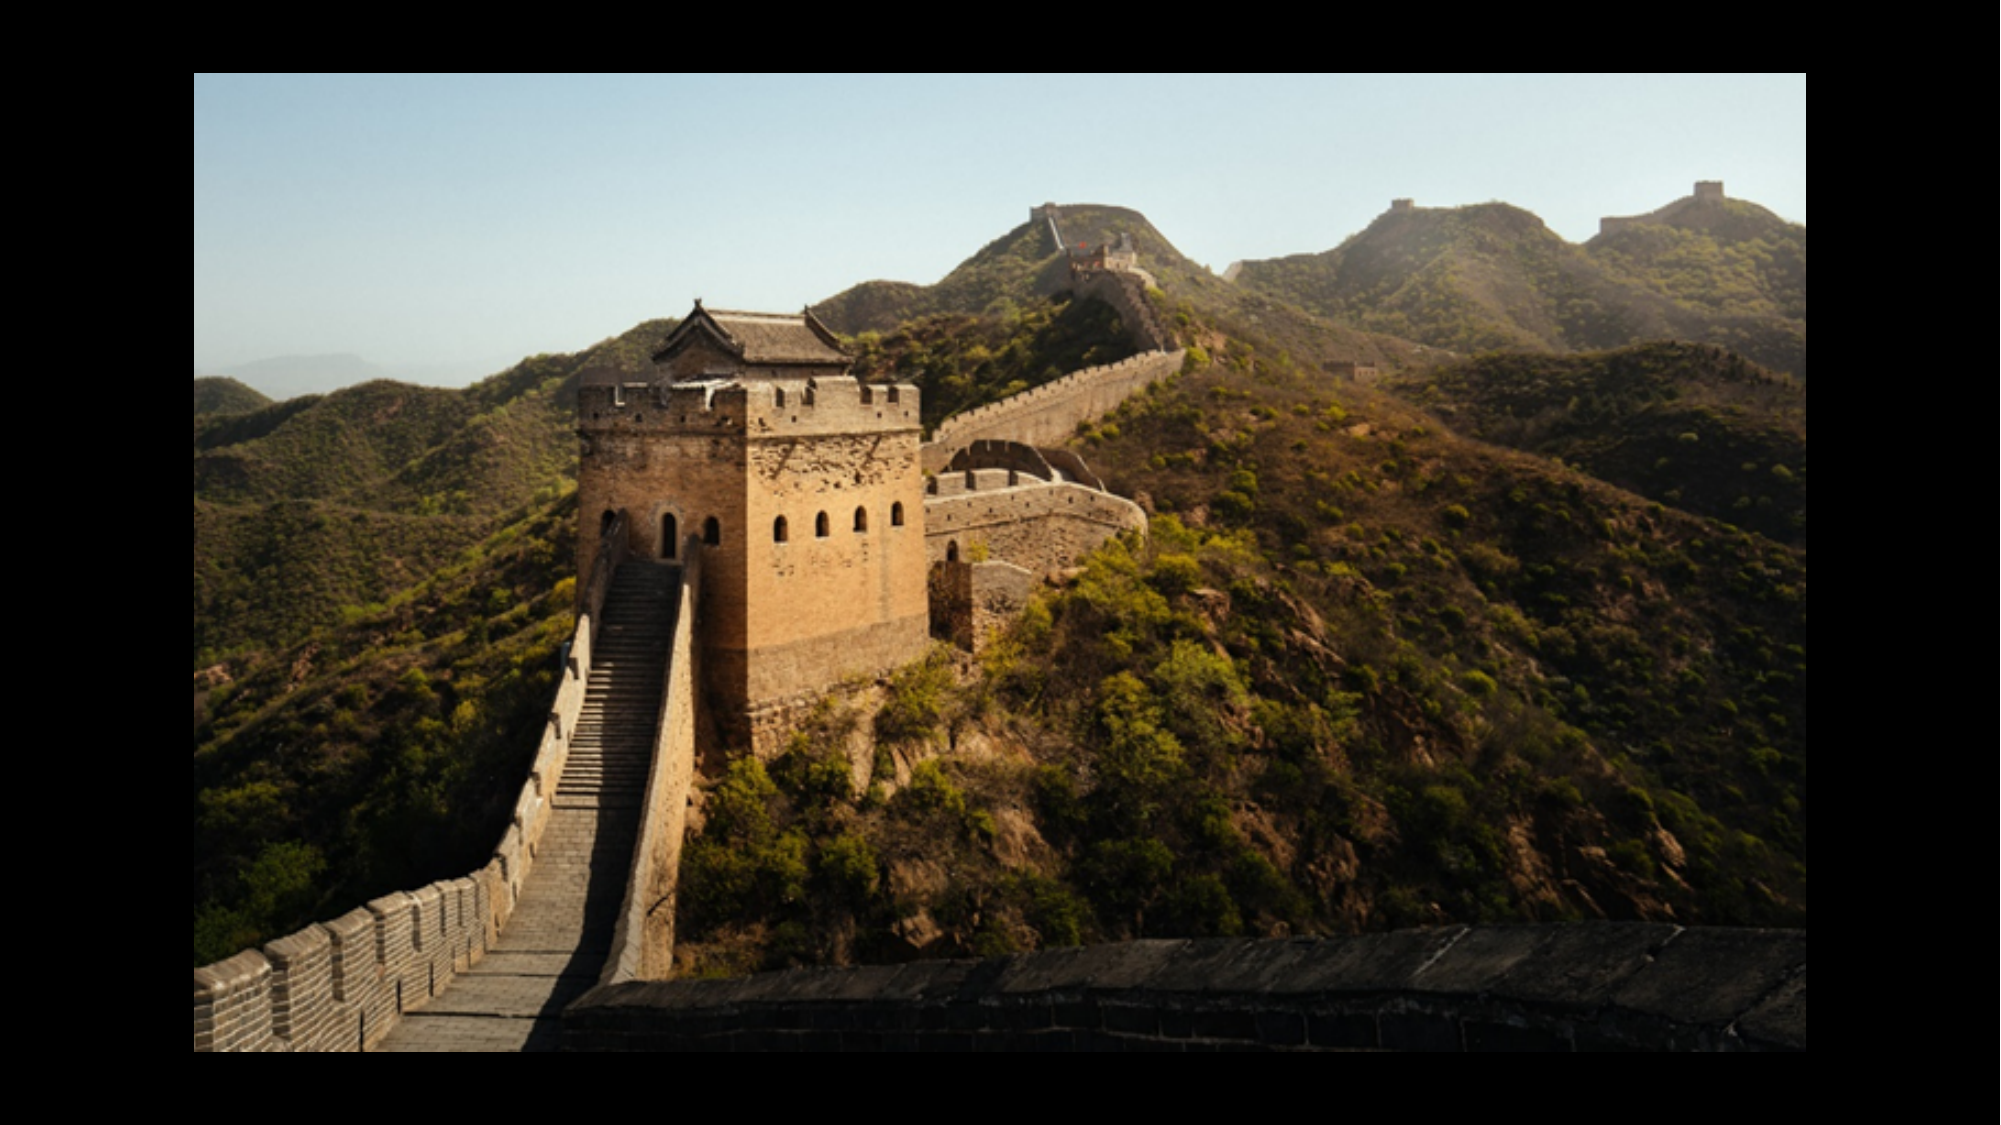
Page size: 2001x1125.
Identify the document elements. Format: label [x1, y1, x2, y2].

picture [194, 73, 1806, 1052]
